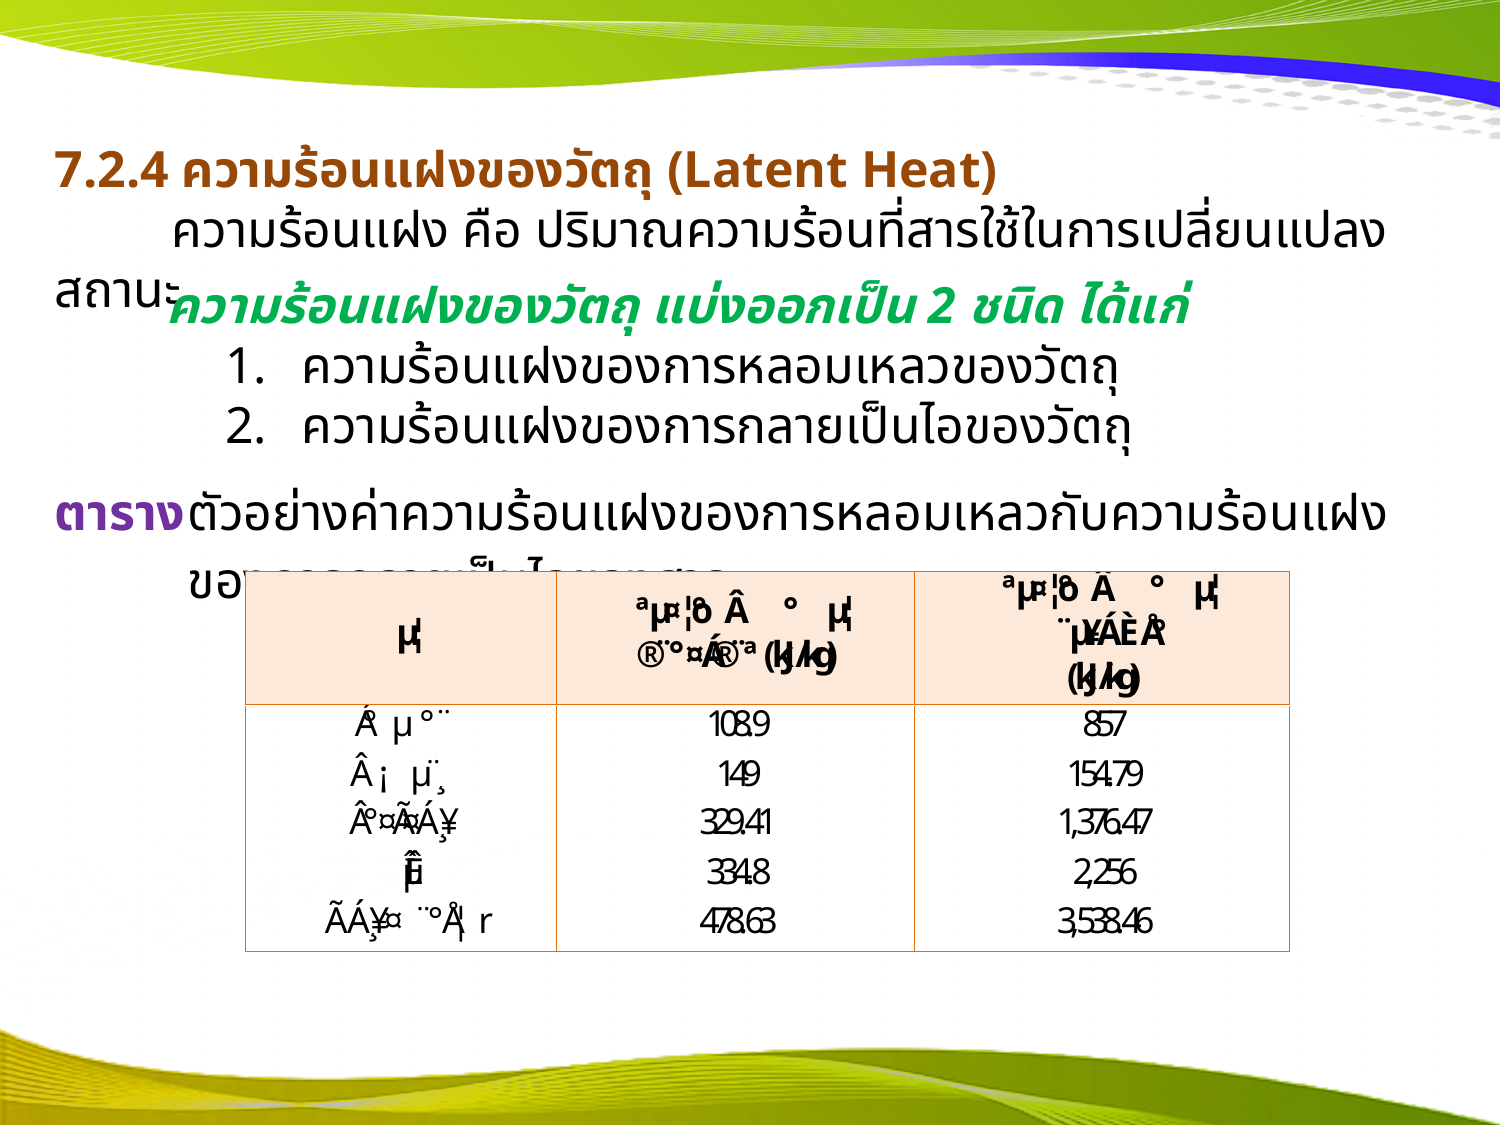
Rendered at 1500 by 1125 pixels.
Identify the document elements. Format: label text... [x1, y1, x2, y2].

picture [0, 0, 1500, 1125]
text_box ความร้อนแฝงของวัตถุ แบ่งออกเป็น 2 ชนิด ได้แก่ 1. ความร้อนแฝงของการหลอมเหลวของวัตถุ 2. ความร้อนแฝงของการกลายเป็นไอของวัตถุ [60, 266, 1463, 462]
text_box ตาราง ตัวอย่างค่าความร้อนแฝงของการหลอมเหลวกับความร้อนแฝงของการกลายเป็นไอของสาร [40, 463, 1463, 686]
text_box 7.2.4 ความร้อนแฝงของวัตถุ (Latent Heat) ความร้อนแฝง คือ ปริมาณความร้อนที่สารใช้ในการเปลี่ยนแปลงสถานะ [40, 130, 1463, 325]
